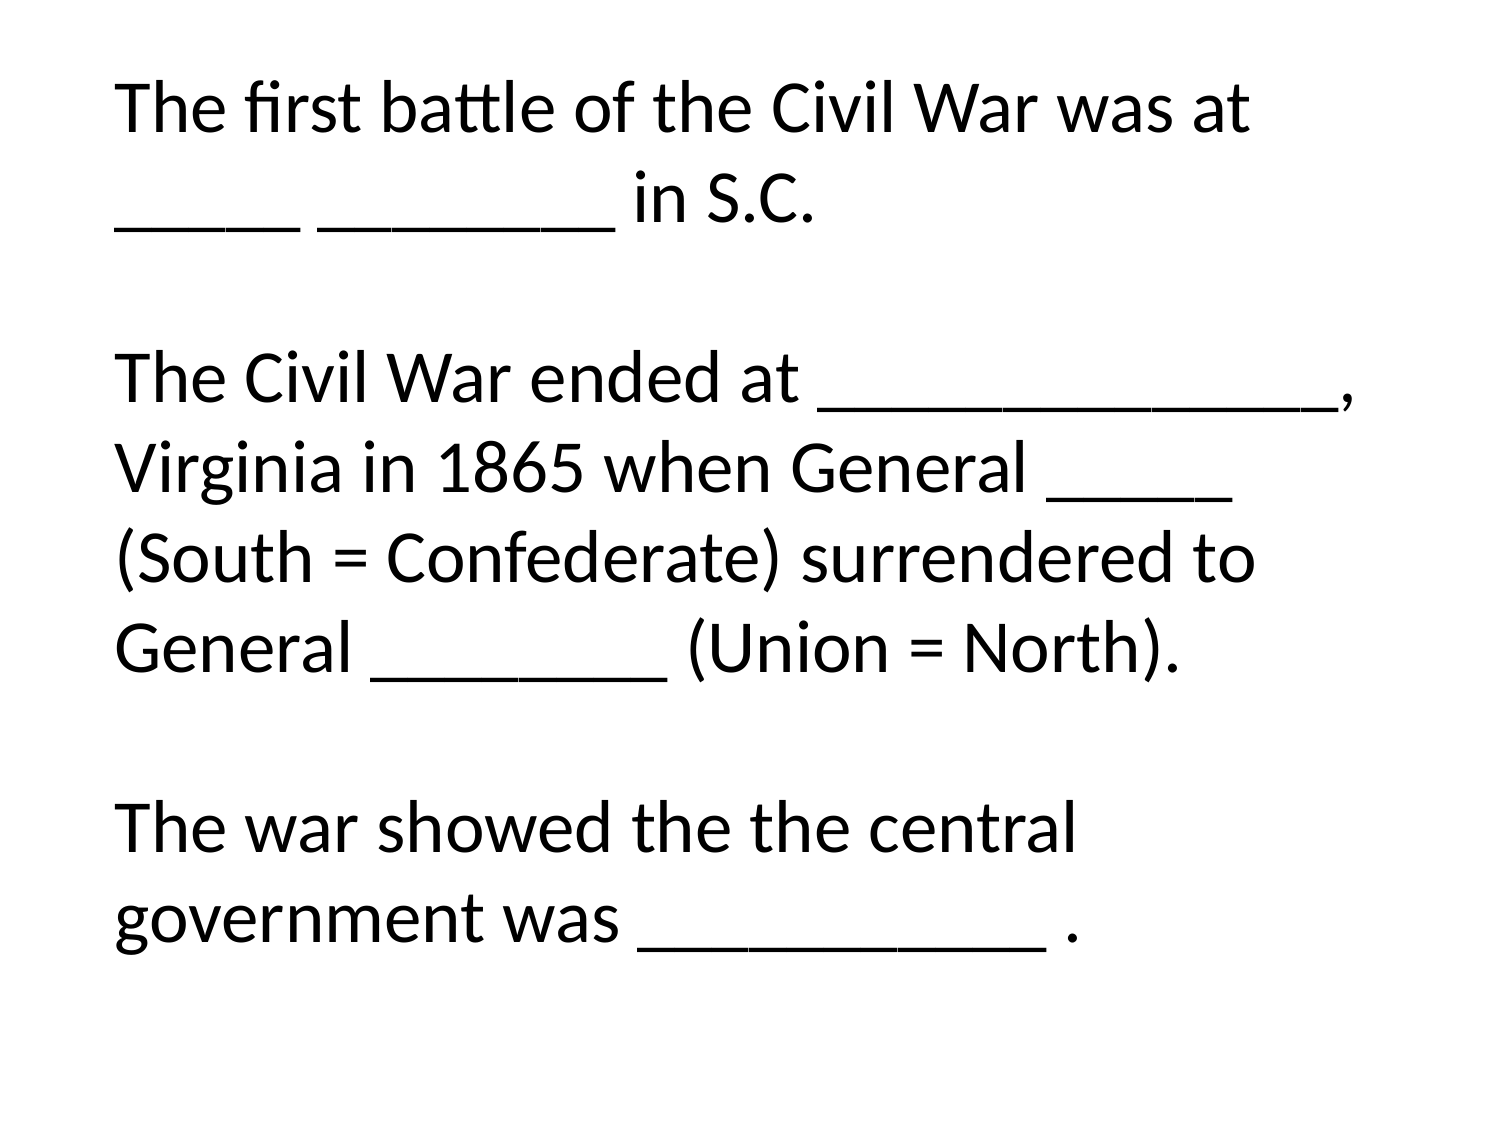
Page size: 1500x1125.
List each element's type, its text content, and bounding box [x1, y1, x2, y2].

text_box The first battle of the Civil War was at _____ ________ in S.C. The Civil War ended at ______________, Virginia in 1865 when General _____ (South = Confederate) surrendered to General ________ (Union = North). The war showed the the central government was ___________ . [99, 49, 1450, 965]
